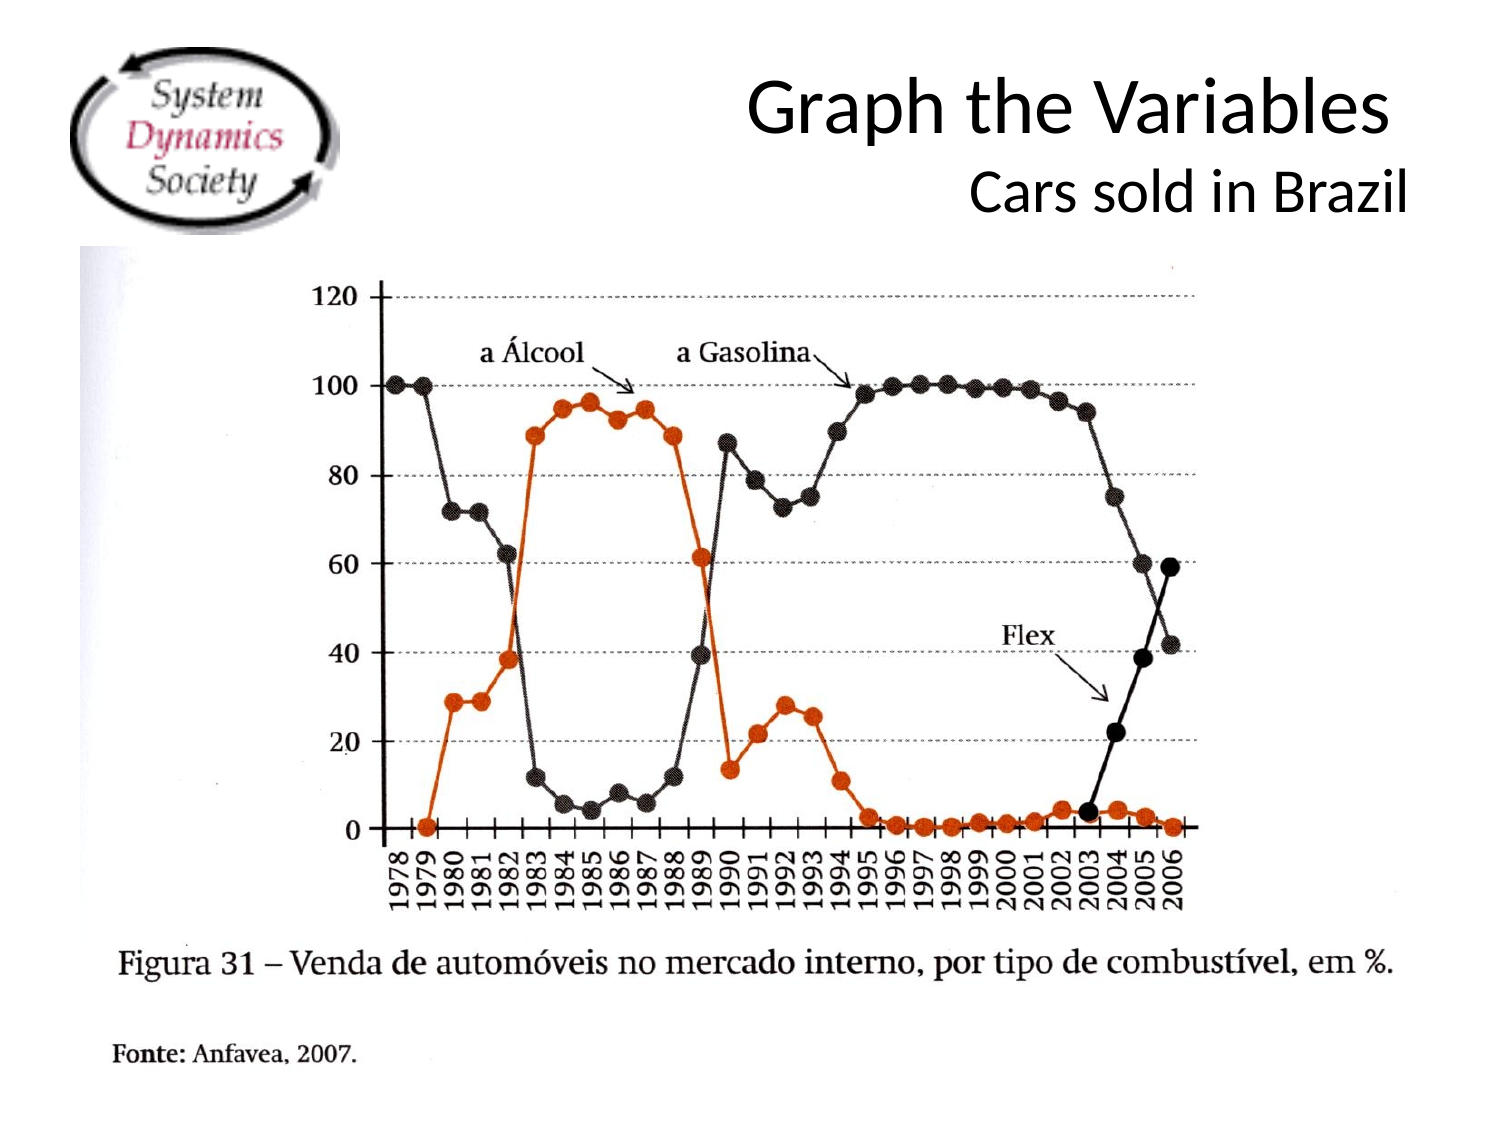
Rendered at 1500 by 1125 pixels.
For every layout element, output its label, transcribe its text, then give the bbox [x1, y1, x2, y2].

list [80, 245, 1419, 1102]
title Graph the Variables Cars sold in Brazil [75, 45, 1425, 233]
picture [70, 47, 340, 235]
